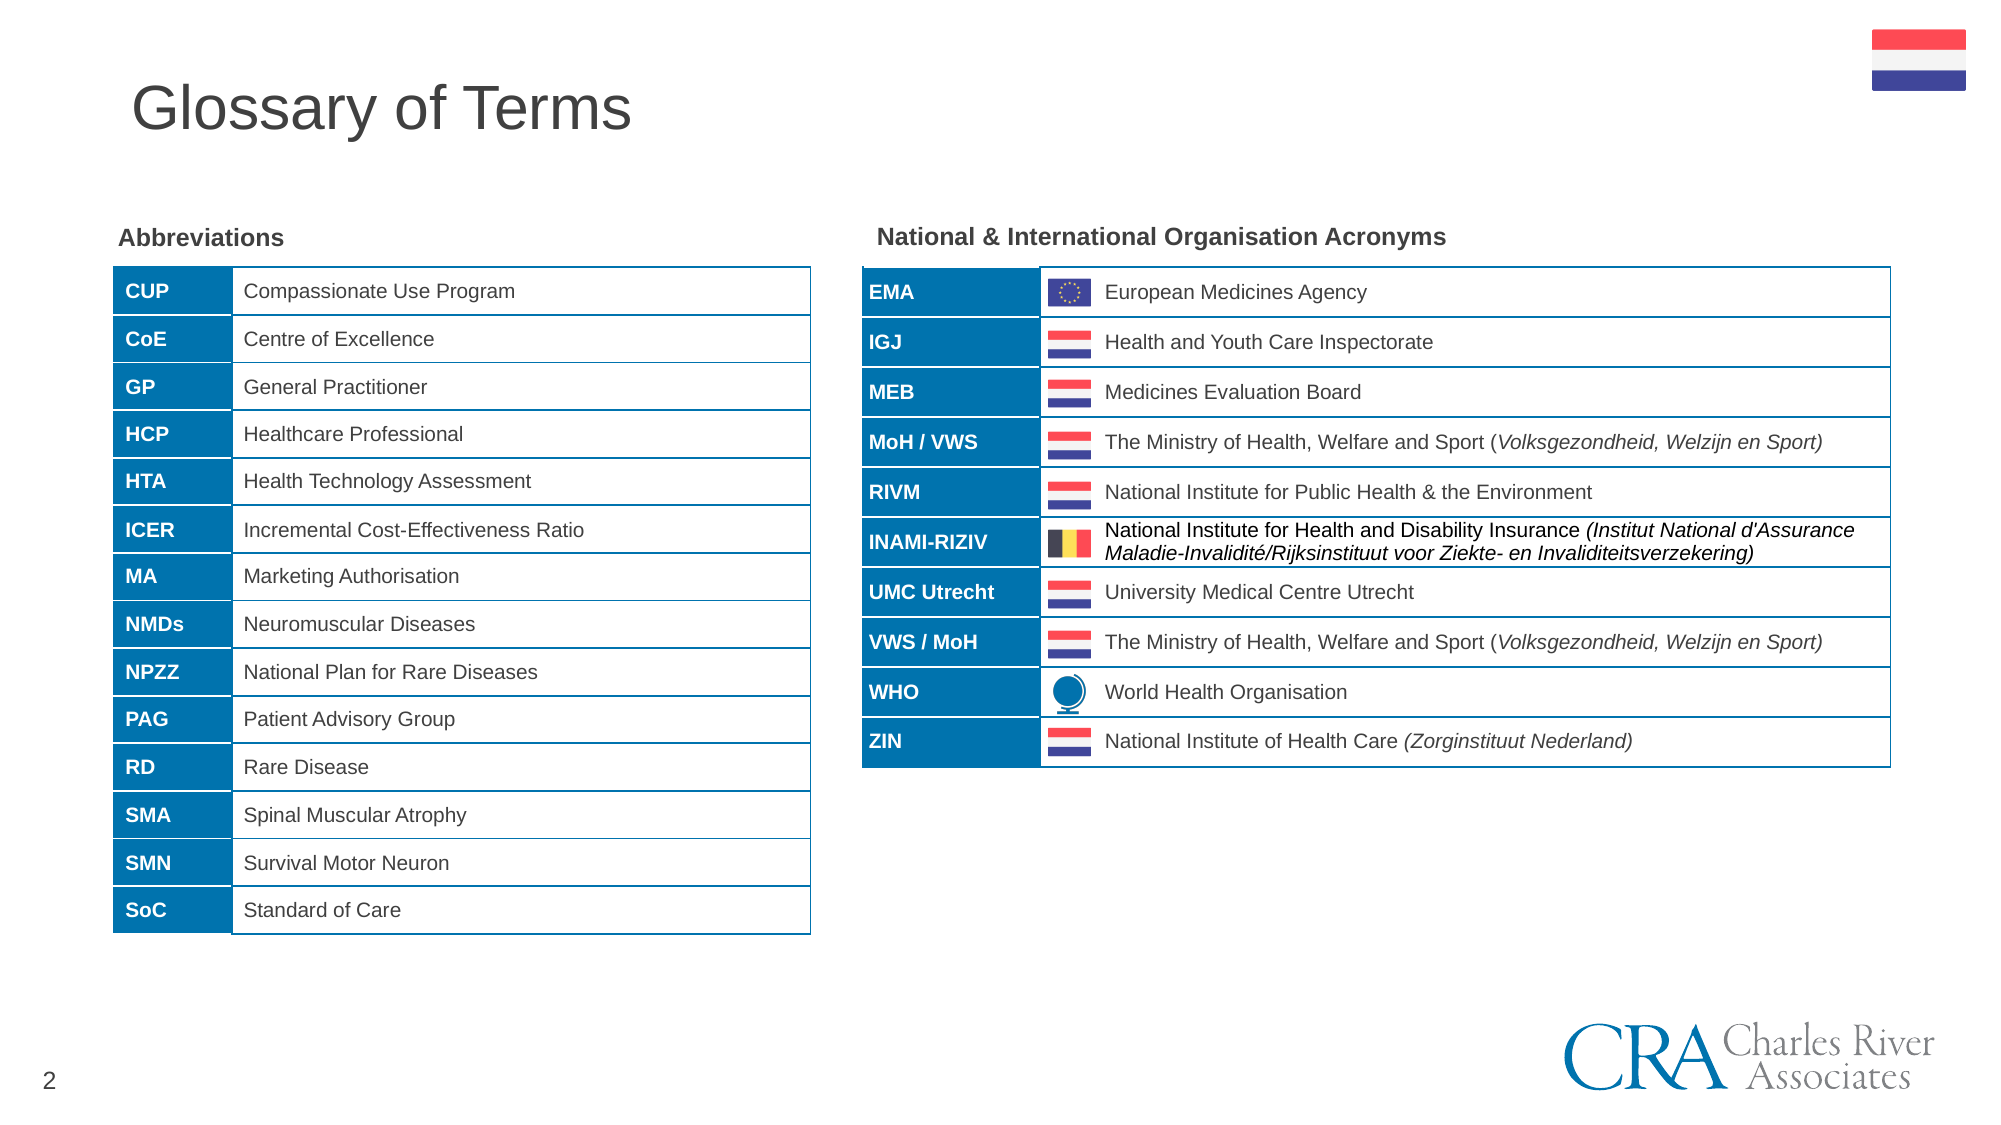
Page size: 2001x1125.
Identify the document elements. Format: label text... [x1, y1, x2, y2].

picture [1048, 522, 1091, 565]
table_cell SMA [115, 792, 231, 838]
text_box National & International Organisation Acronyms [862, 213, 1463, 259]
table_cell Patient Advisory Group [233, 697, 810, 742]
table_header European Medicines Agency [1105, 268, 1890, 316]
picture [1048, 372, 1091, 415]
table_cell [1041, 318, 1105, 366]
table_cell Rare Disease [233, 744, 810, 790]
table_cell [1041, 668, 1105, 716]
picture [1048, 573, 1091, 615]
table_cell University Medical Centre Utrecht [1105, 568, 1890, 616]
picture [1048, 623, 1091, 665]
table_header EMA [864, 268, 1039, 316]
table_cell National Institute of Health Care (Zorginstituut Nederland) [1105, 718, 1890, 766]
table_cell ZIN [864, 718, 1039, 766]
text_box Abbreviations [103, 214, 300, 259]
table_cell MEB [864, 368, 1039, 416]
table_cell [1041, 468, 1105, 516]
picture [1048, 474, 1091, 515]
picture [1048, 323, 1091, 365]
table_cell Marketing Authorisation [233, 554, 810, 600]
title Glossary of Terms [116, 74, 1942, 194]
table_cell VWS / MoH [864, 618, 1039, 666]
table_cell General Practitioner [233, 363, 810, 409]
table_cell HCP [115, 411, 231, 457]
table_cell HTA [115, 459, 231, 504]
table_cell World Health Organisation [1105, 668, 1890, 716]
picture [1048, 424, 1091, 465]
table_cell Centre of Excellence [233, 316, 810, 362]
table_cell RIVM [864, 468, 1039, 516]
table_cell Medicines Evaluation Board [1105, 368, 1890, 416]
table_cell NMDs [115, 601, 231, 647]
table_header CUP [115, 268, 231, 314]
table_cell INAMI-RIZIV [864, 518, 1039, 566]
table_cell Incremental Cost-Effectiveness Ratio [233, 506, 810, 552]
table_cell RD [115, 744, 231, 790]
table_header [1041, 268, 1105, 316]
table_cell [1041, 518, 1105, 566]
table_cell National Plan for Rare Diseases [233, 649, 810, 695]
table_cell Healthcare Professional [233, 411, 810, 457]
table_cell Spinal Muscular Atrophy [233, 792, 810, 838]
table_cell SMN [115, 839, 231, 885]
picture [1872, 13, 1966, 107]
table_cell IGJ [864, 318, 1039, 366]
table_cell The Ministry of Health, Welfare and Sport (Volksgezondheid, Welzijn en Sport) [1105, 618, 1890, 666]
table_cell ICER [115, 506, 231, 552]
table_cell UMC Utrecht [864, 568, 1039, 616]
table_cell [1041, 618, 1105, 666]
table_cell NPZZ [115, 649, 231, 695]
table_cell The Ministry of Health, Welfare and Sport (Volksgezondheid, Welzijn en Sport) [1105, 418, 1890, 466]
table_cell [1041, 418, 1105, 466]
table_cell WHO [864, 668, 1039, 716]
table_cell MA [115, 554, 231, 600]
table_cell National Institute for Public Health & the Environment [1105, 468, 1890, 516]
table_cell National Institute for Health and Disability Insurance (Institut National d'Assurance Maladie-Invalidité/Rijksinstituut voor Ziekte- en Invaliditeitsverzekering) [1105, 518, 1890, 566]
table_cell SoC [115, 887, 231, 933]
table_cell [1041, 368, 1105, 416]
table_cell Health and Youth Care Inspectorate [1105, 318, 1890, 366]
table_cell [1041, 718, 1105, 766]
picture [1048, 720, 1091, 764]
table_cell CoE [115, 316, 231, 362]
table_cell MoH / VWS [864, 418, 1039, 466]
table_cell Standard of Care [233, 887, 810, 933]
picture [1048, 271, 1091, 314]
table_cell Survival Motor Neuron [233, 839, 810, 885]
picture [1048, 672, 1091, 715]
table_cell [1041, 568, 1105, 616]
table_header Compassionate Use Program [233, 268, 810, 314]
table_cell Neuromuscular Diseases [233, 601, 810, 647]
table_cell PAG [115, 697, 231, 742]
table_cell GP [115, 363, 231, 409]
table_cell Health Technology Assessment [233, 459, 810, 504]
